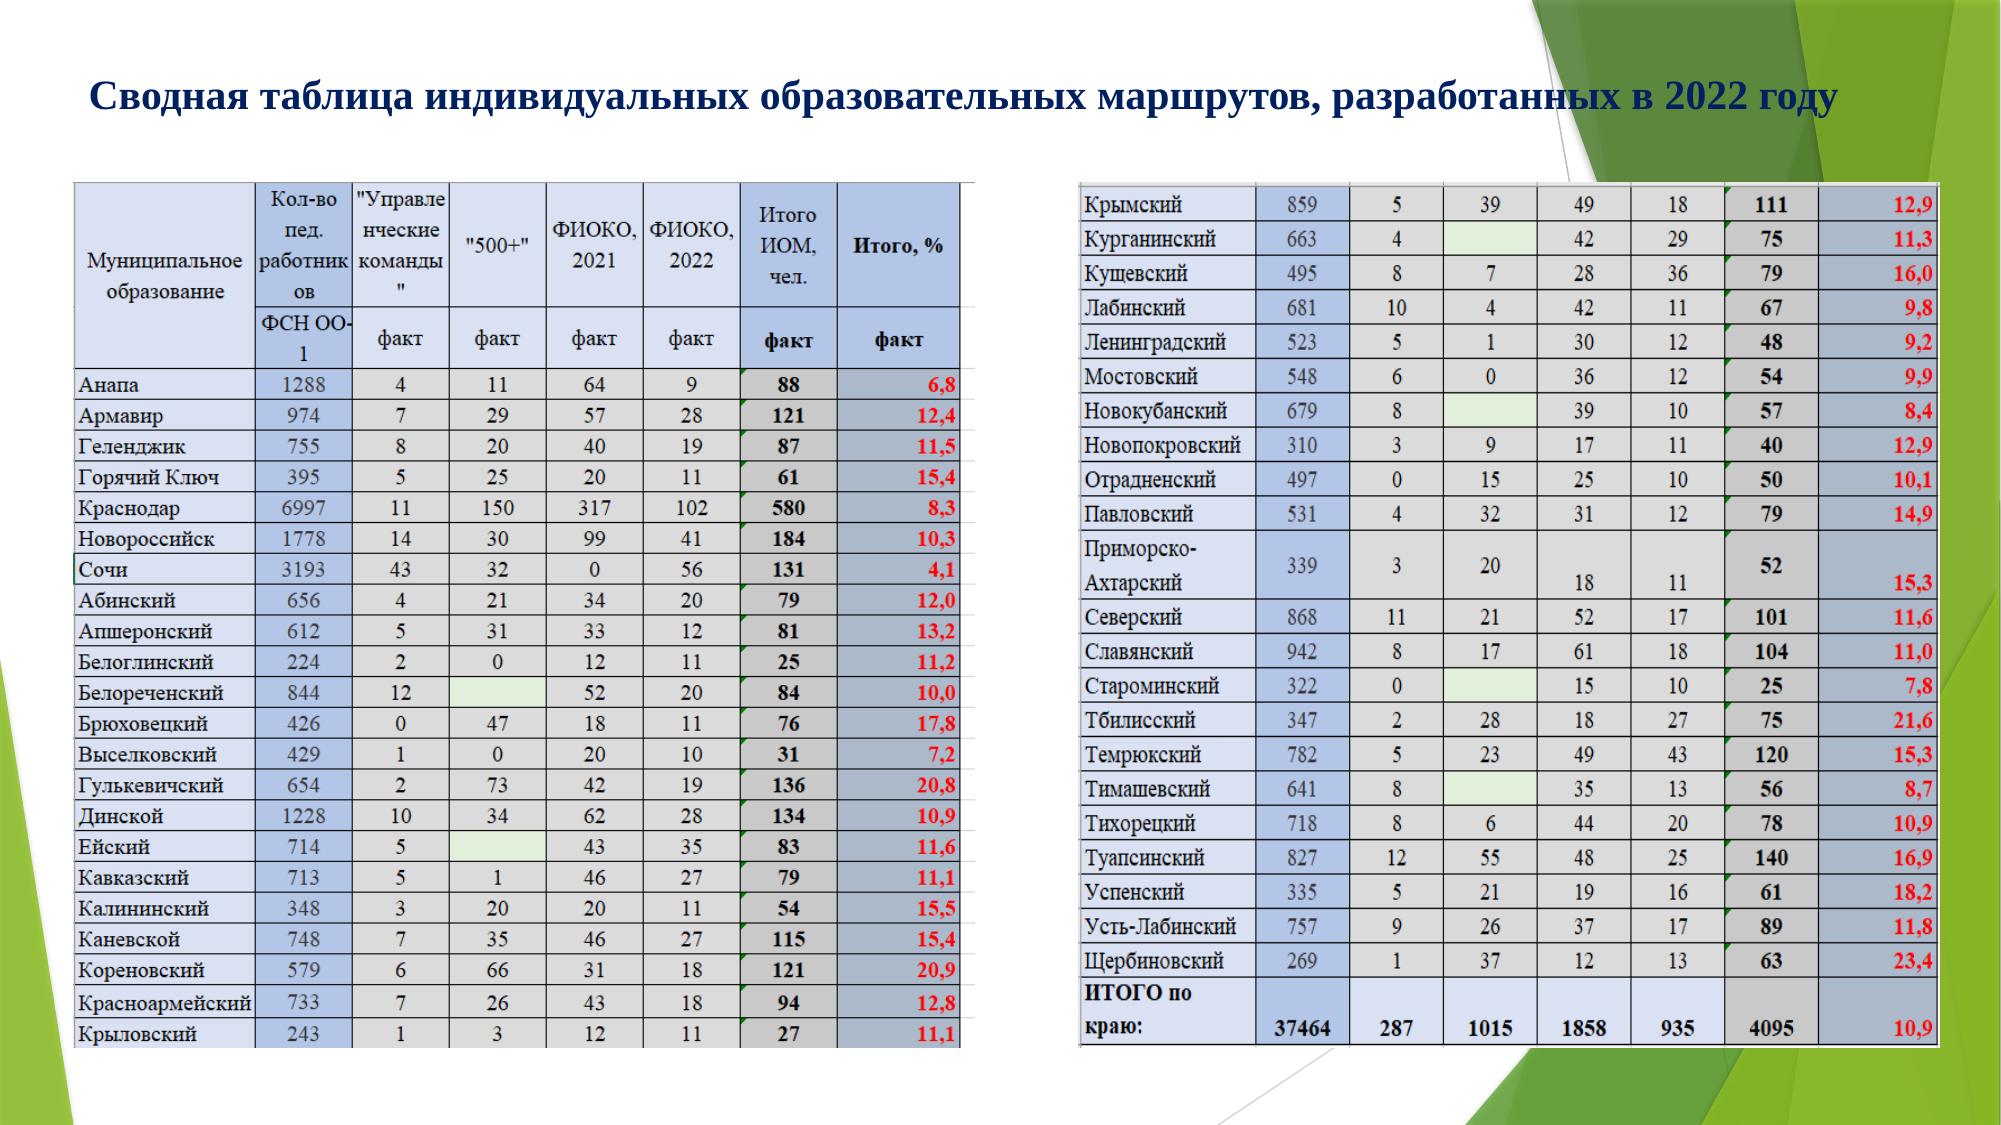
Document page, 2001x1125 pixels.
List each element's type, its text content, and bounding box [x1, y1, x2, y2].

picture [73, 182, 976, 1048]
title Сводная таблица индивидуальных образовательных маршрутов, разработанных в 2022 году [73, 60, 1864, 137]
picture [1078, 182, 1940, 1048]
